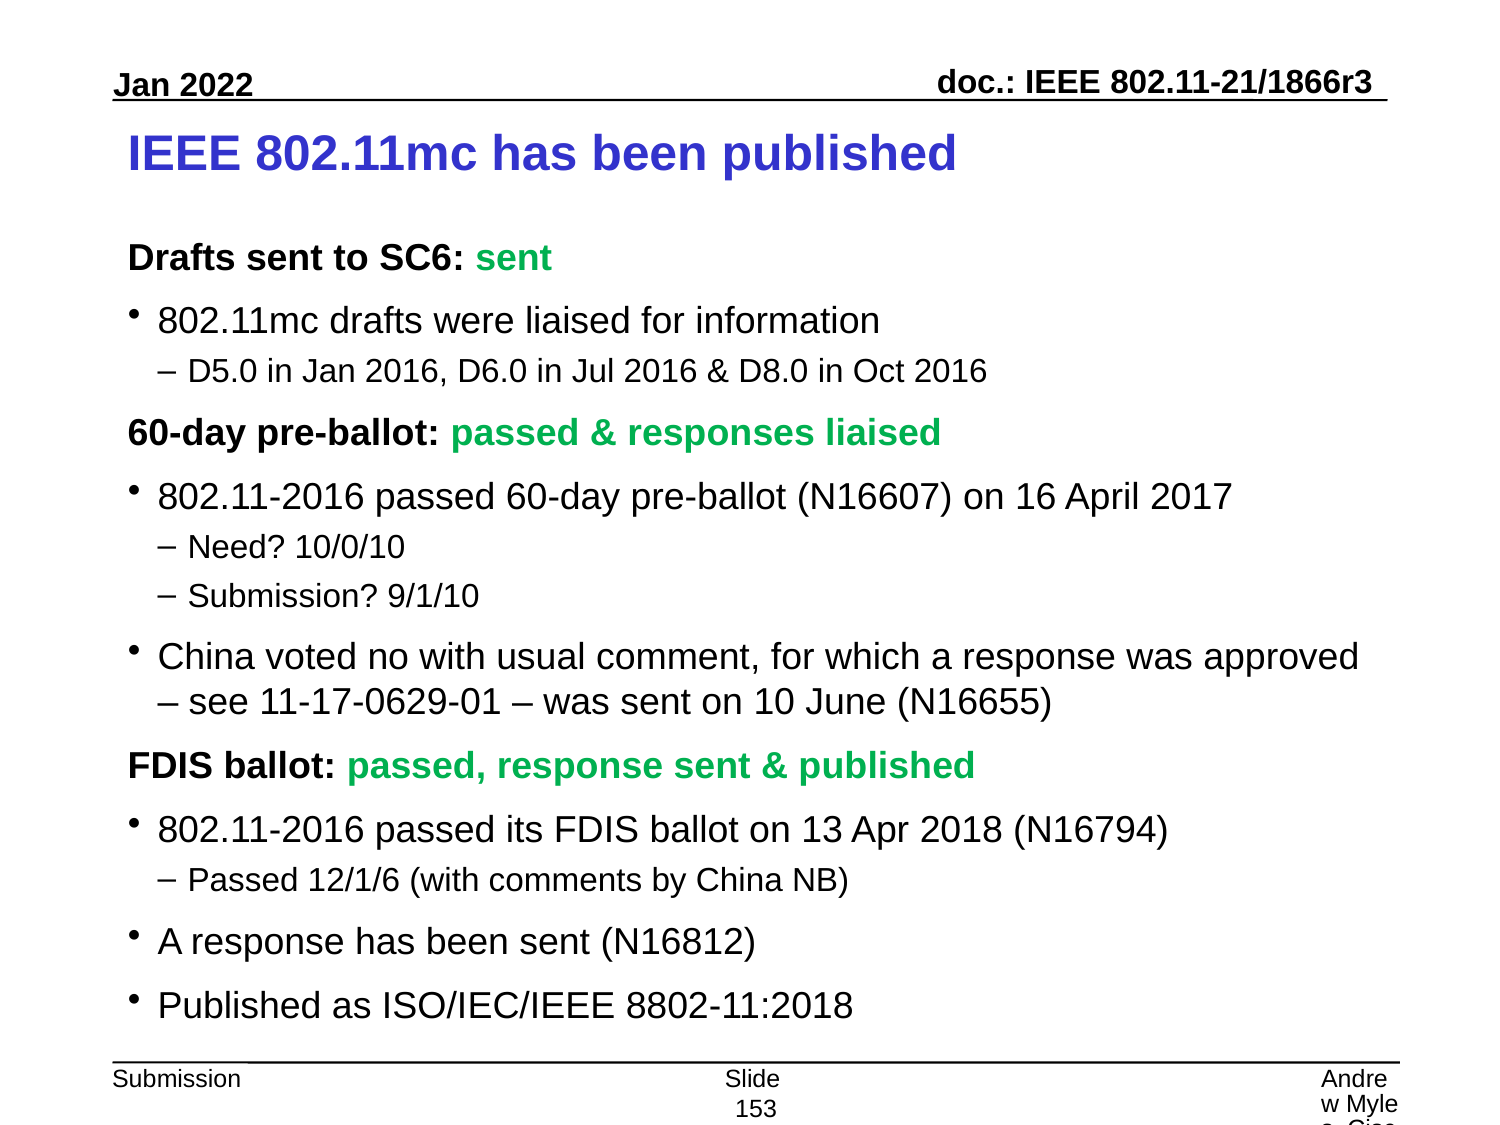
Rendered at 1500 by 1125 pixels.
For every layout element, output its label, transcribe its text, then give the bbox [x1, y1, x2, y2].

slide_number Slide 153 [709, 1061, 803, 1093]
title IEEE 802.11mc has been published [112, 112, 1388, 224]
list Drafts sent to SC6: sent 802.11mc drafts were liaised for information D5.0 in Jan 2016, D6.0 in Jul 2016 & D8.0 in Oct 2016 60-day pre-ballot: passed & responses liaised 802.11-2016 passed 60-day pre-ballot (N16607) on 16 April 2017 Need? 10/0/10 Submission? 9/1/10 China voted no with usual comment, for which a response was approved – see 11-17-0629-01 – was sent on 10 June (N16655) FDIS ballot: passed, response sent & published 802.11-2016 passed its FDIS ballot on 13 Apr 2018 (N16794) Passed 12/1/6 (with comments by China NB) A response has been sent (N16812) Published as ISO/IEC/IEEE 8802-11:2018 [112, 224, 1388, 900]
footer Andrew Myles, Cisco [1320, 1061, 1402, 1093]
